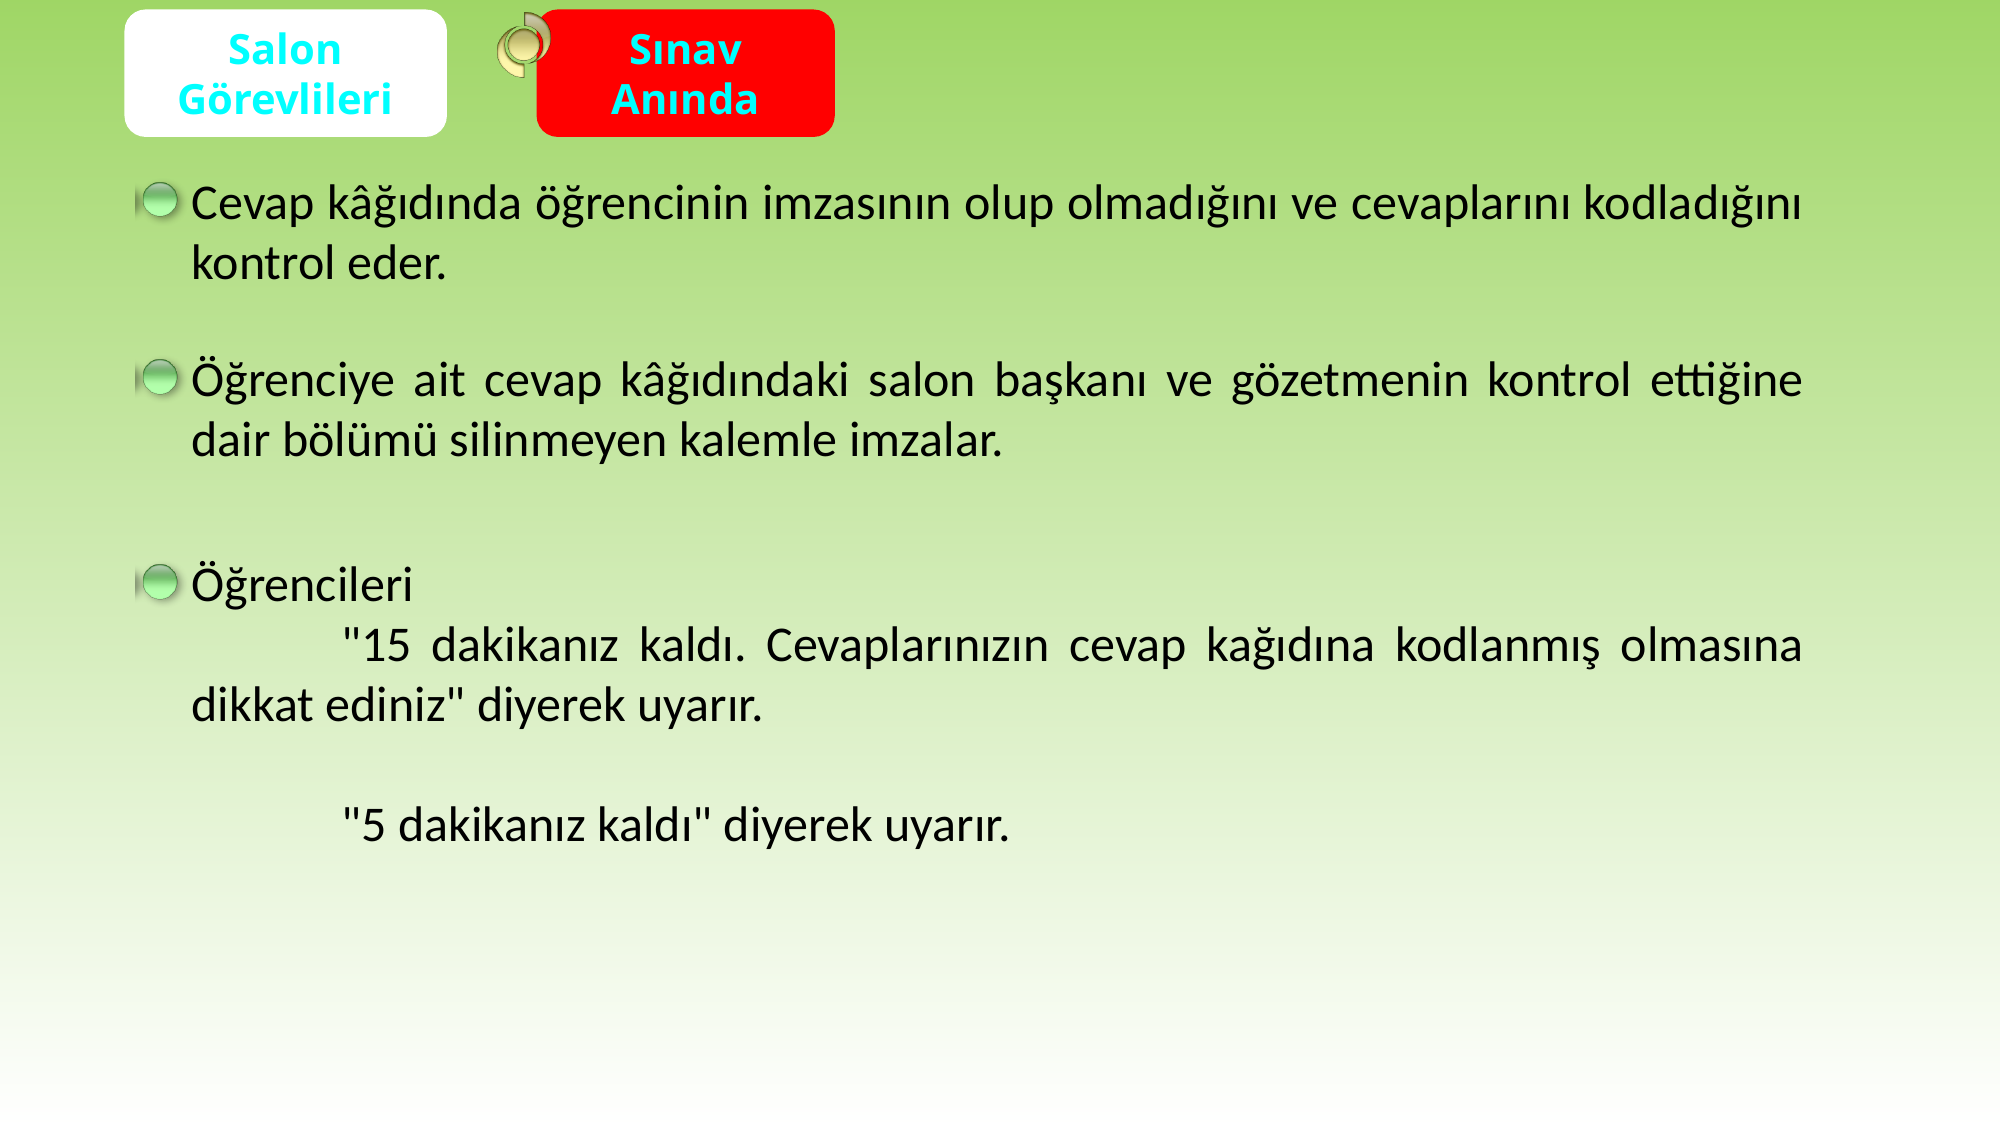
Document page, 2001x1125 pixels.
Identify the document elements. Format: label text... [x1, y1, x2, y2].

picture [492, 11, 554, 80]
picture [138, 178, 179, 219]
text_box Sınav Anında [536, 9, 835, 137]
picture [138, 355, 179, 397]
text_box Öğrencileri "15 dakikanız kaldı. Cevaplarınızın cevap kağıdına kodlanmış olmasına dikkat ediniz" diyerek uyarır. "5 dakikanız kaldı" diyerek uyarır. [176, 544, 1819, 859]
text_box Cevap kâğıdında öğrencinin imzasının olup olmadığını ve cevaplarını kodladığını kontrol eder. [176, 161, 1819, 297]
text_box Salon Görevlileri [124, 9, 447, 137]
picture [138, 560, 179, 602]
text_box Öğrenciye ait cevap kâğıdındaki salon başkanı ve gözetmenin kontrol ettiğine dair bölümü silinmeyen kalemle imzalar. [176, 339, 1819, 475]
